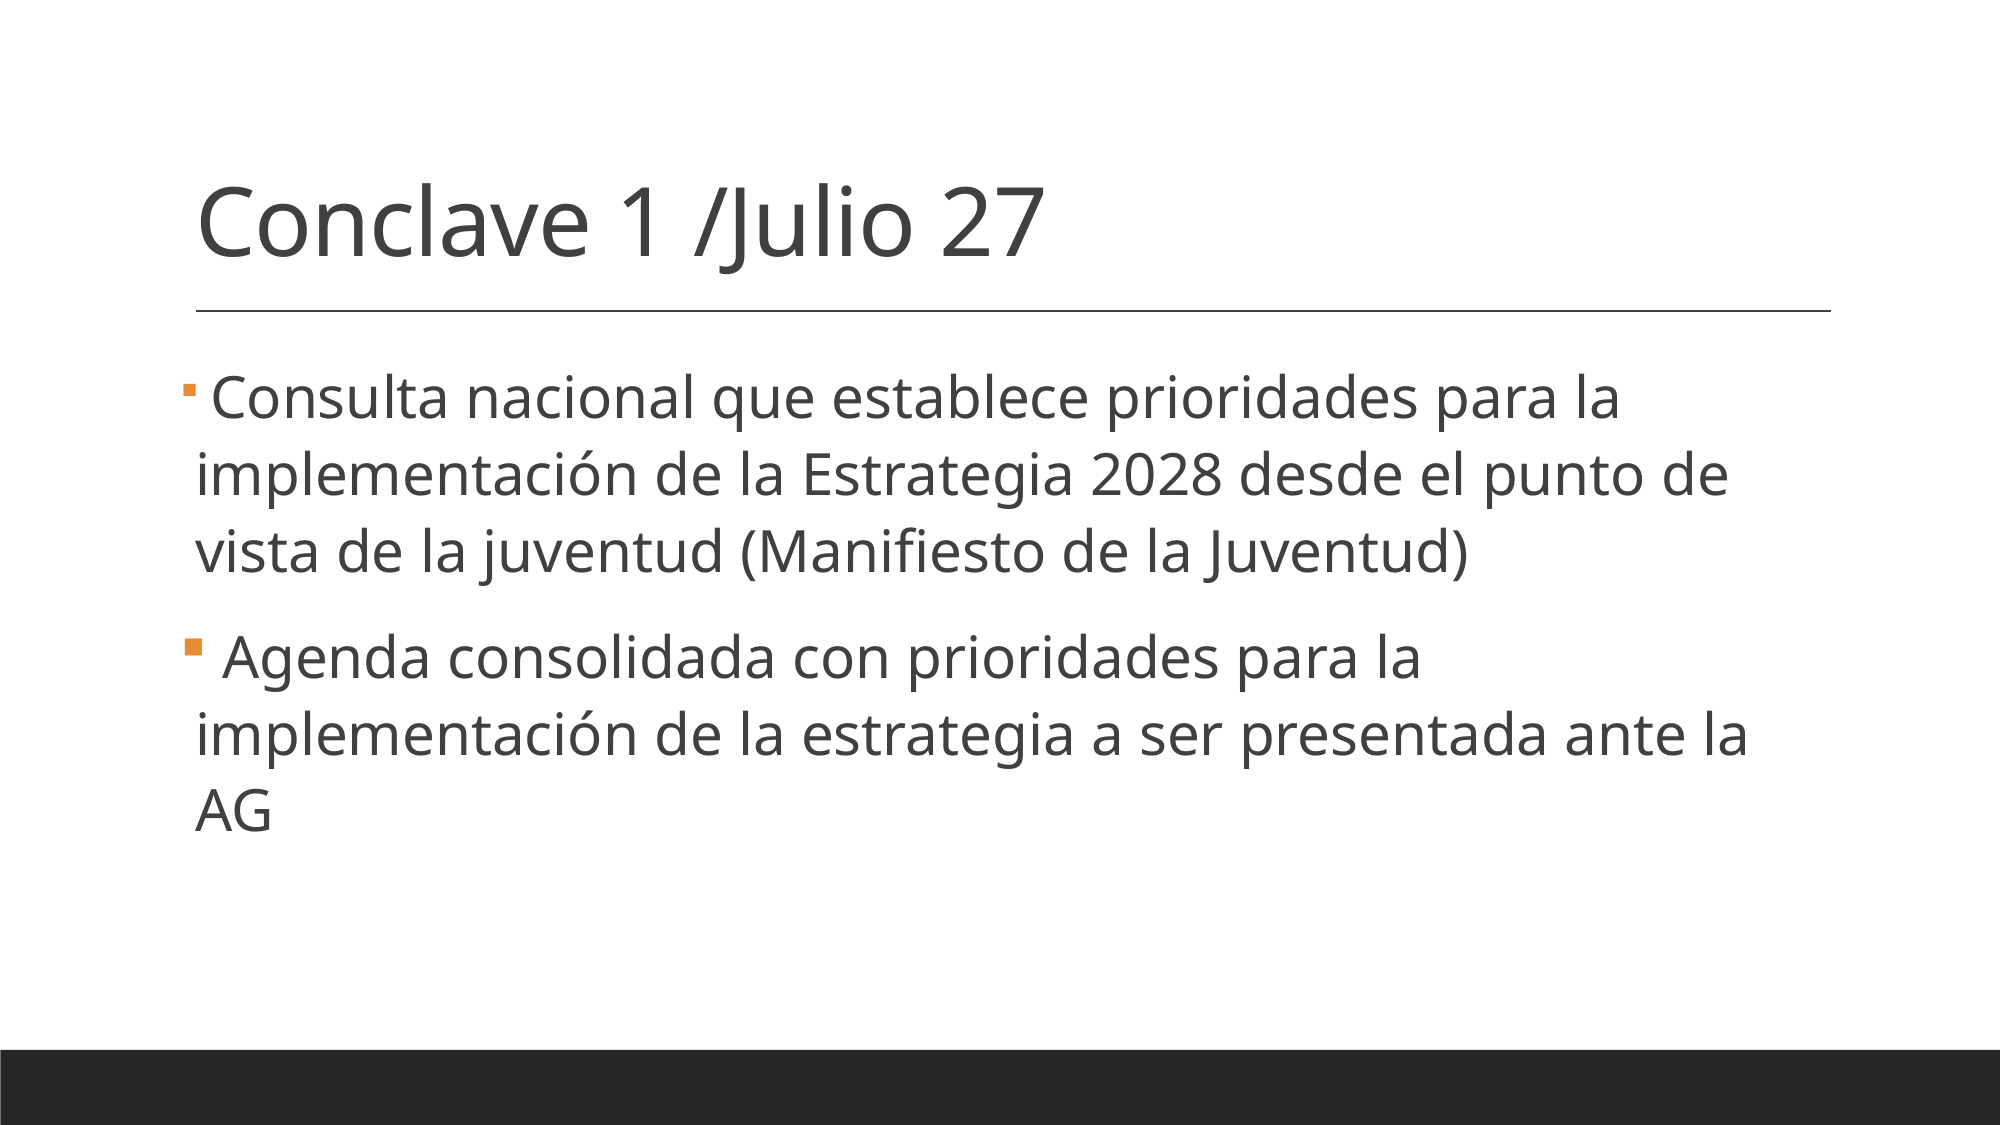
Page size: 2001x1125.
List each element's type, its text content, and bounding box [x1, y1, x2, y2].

title Conclave 1 /Julio 27 [180, 47, 1830, 285]
list Consulta nacional que establece prioridades para la implementación de la Estrategia 2028 desde el punto de vista de la juventud (Manifiesto de la Juventud) Agenda consolidada con prioridades para la implementación de la estrategia a ser presentada ante la AG [180, 345, 1830, 963]
